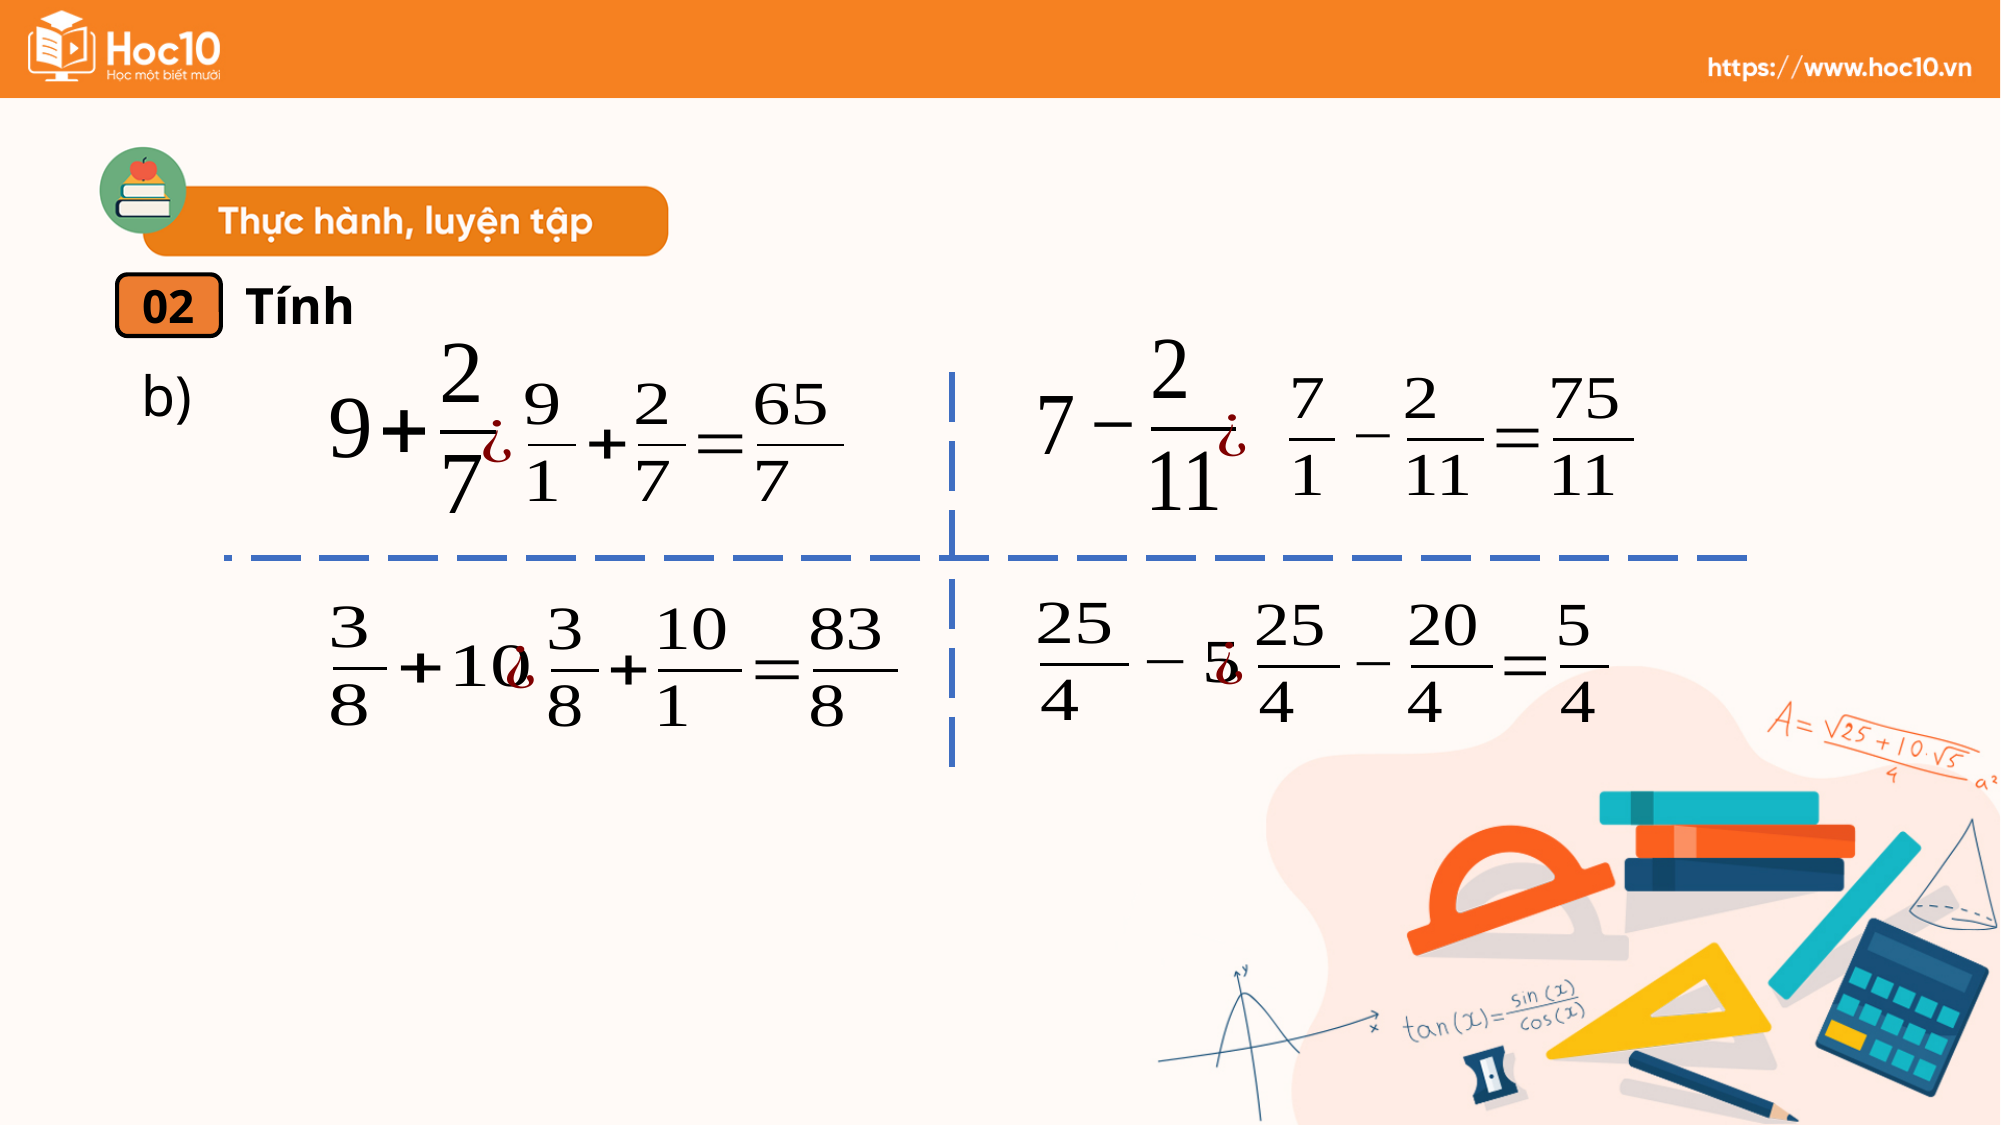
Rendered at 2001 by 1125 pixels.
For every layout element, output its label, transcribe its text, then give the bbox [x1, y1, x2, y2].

text_box 02 [115, 272, 223, 339]
text_box b) [126, 353, 208, 435]
text_box Tính [230, 267, 1589, 343]
picture [0, 0, 2001, 1125]
